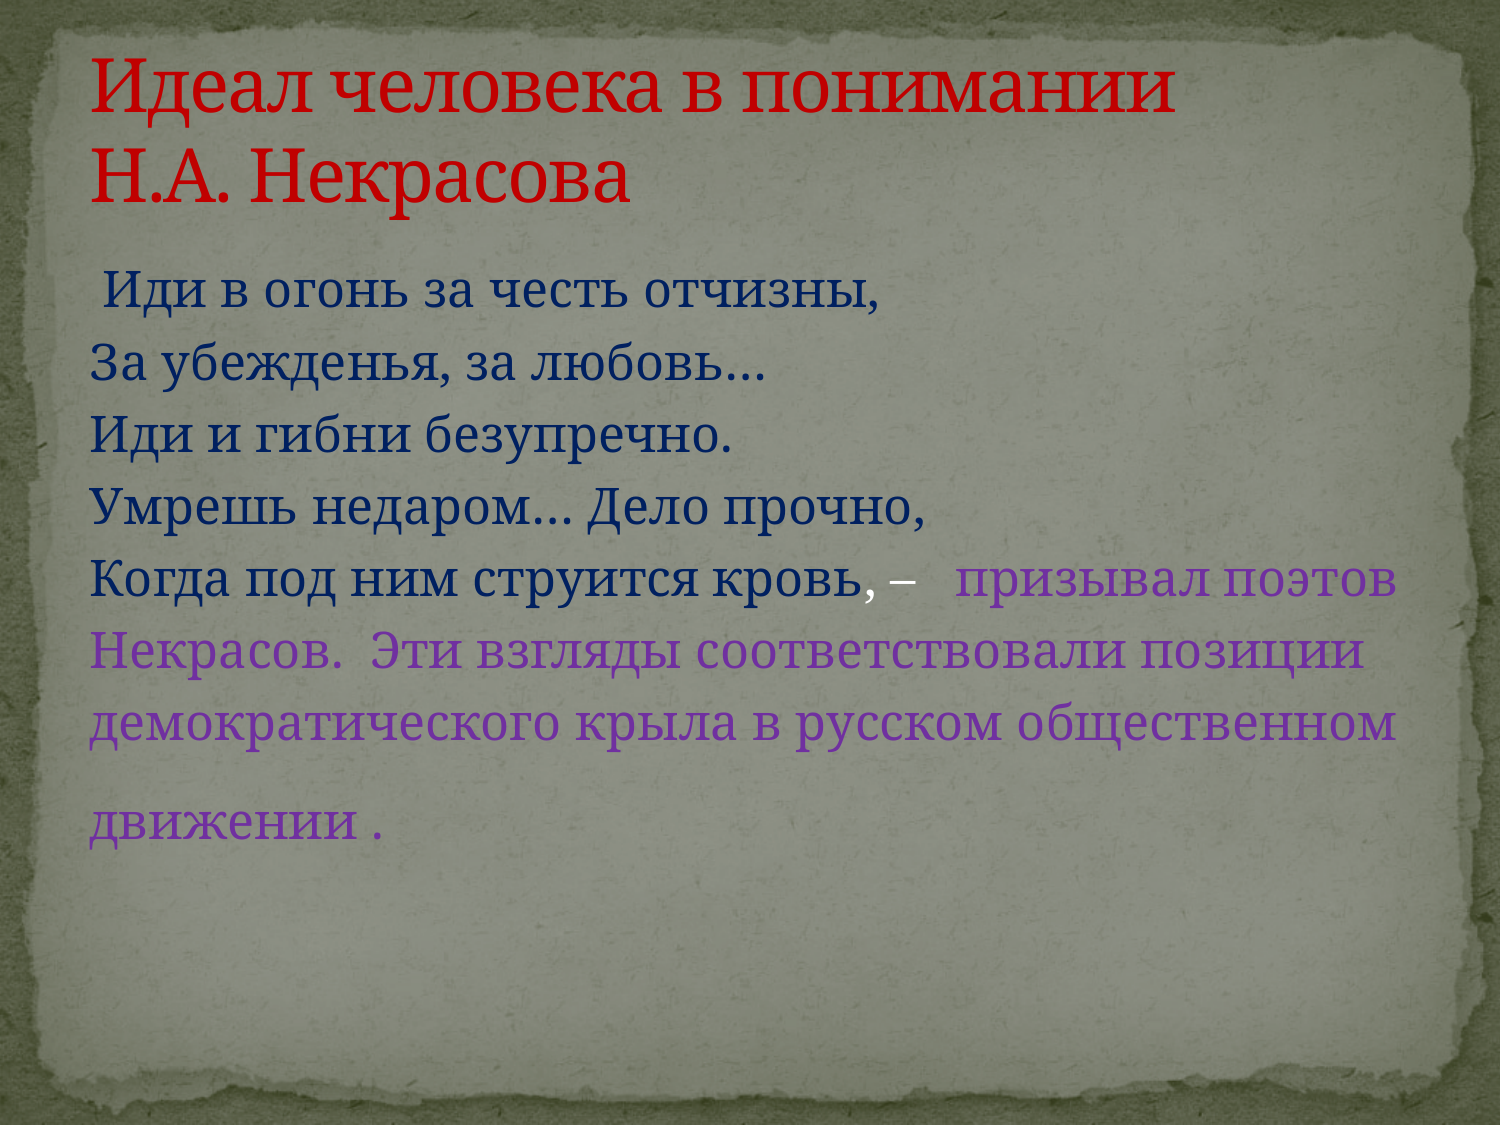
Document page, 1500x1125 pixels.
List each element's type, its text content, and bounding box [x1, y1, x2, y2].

title Идеал человека в понимании Н.А. Некрасова [74, 24, 1425, 225]
list Иди в огонь за честь отчизны, За убежденья, за любовь… Иди и гибни безупречно. Умрешь недаром… Дело прочно, Когда под ним струится кровь, – призывал поэтов Некрасов. Эти взгляды соответствовали позиции демократического крыла в русском общественном движении . [75, 249, 1425, 1000]
